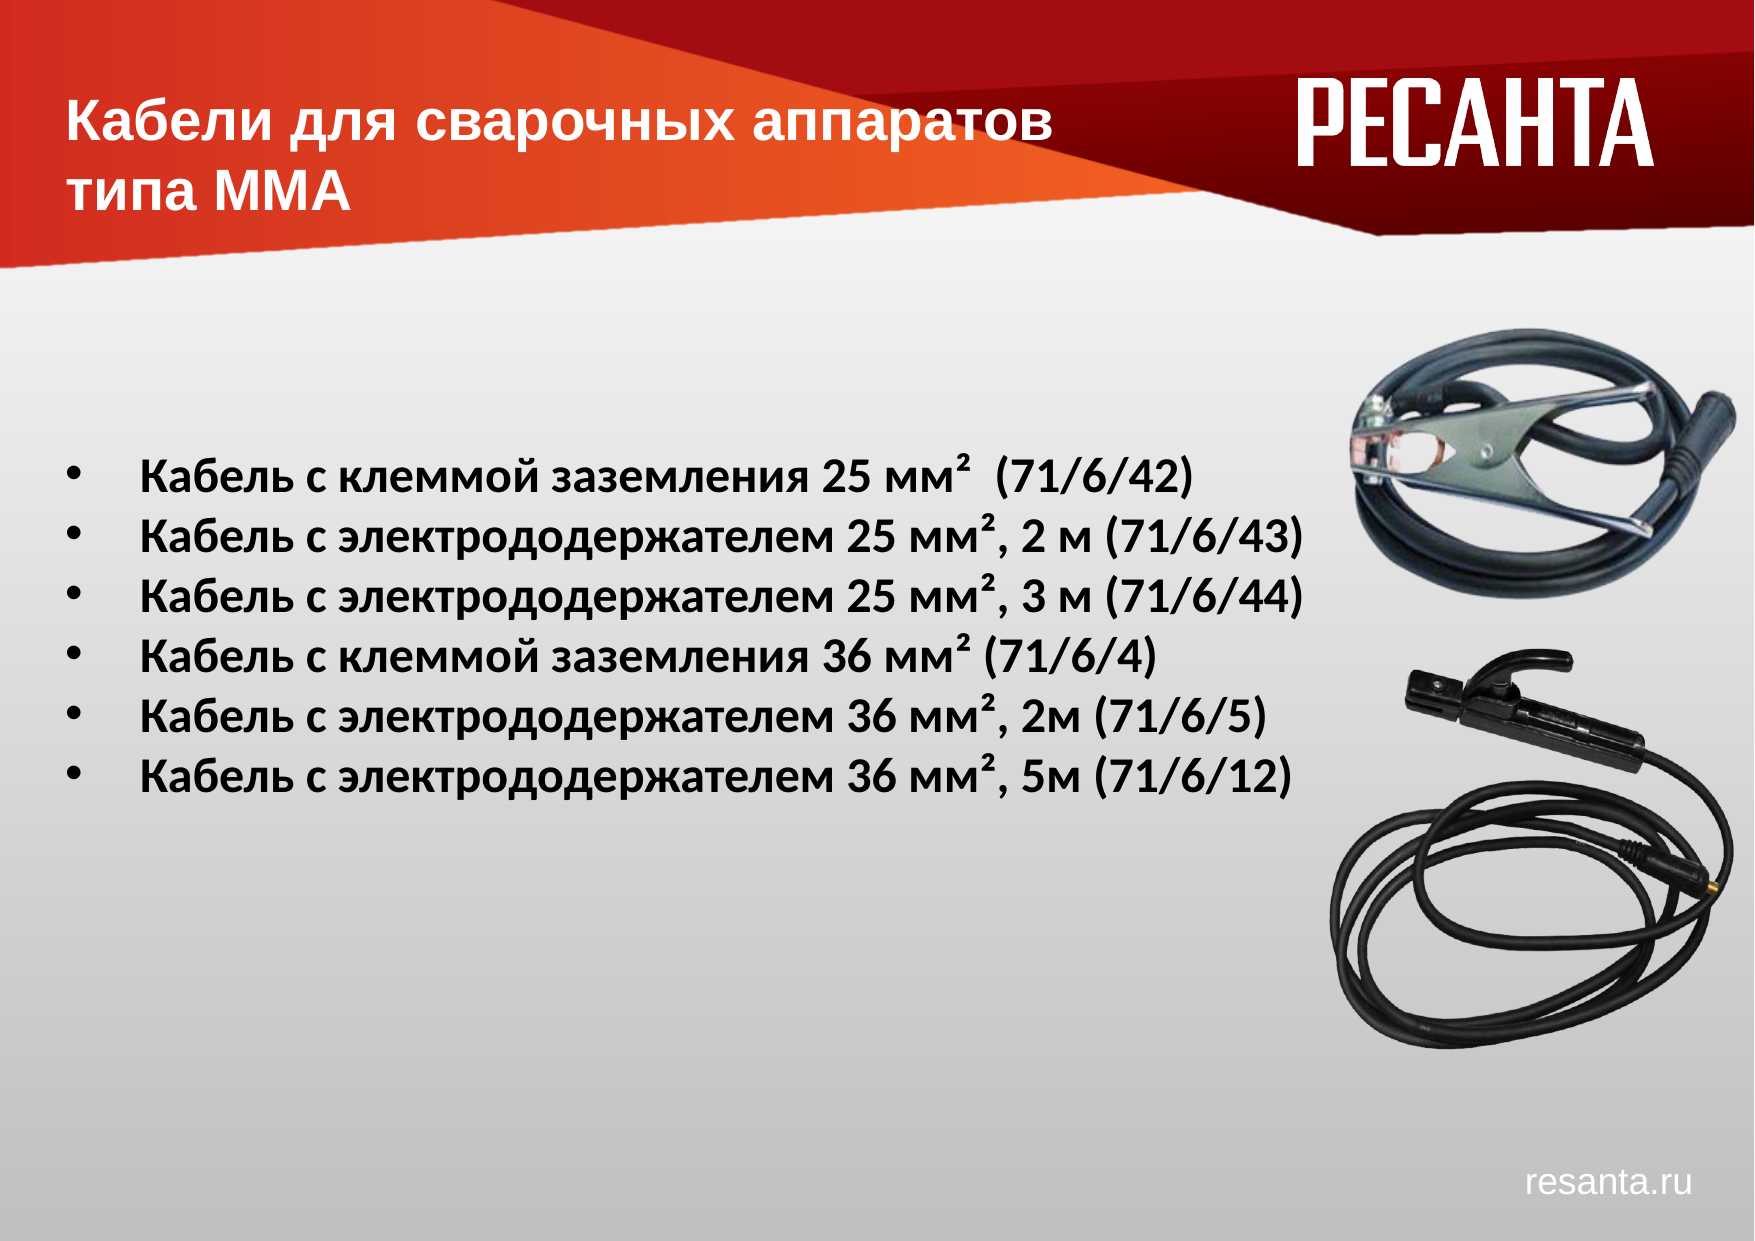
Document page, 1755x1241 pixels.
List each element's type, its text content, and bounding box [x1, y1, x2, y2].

text_box Кабели для сварочных аппаратов типа ММА [50, 74, 1237, 230]
picture [1304, 278, 1749, 1078]
text_box Кабель с клеммой заземления 25 мм² (71/6/42) Кабель с электрододержателем 25 мм², 2 м (71/6/43) Кабель с электрододержателем 25 мм², 3 м (71/6/44) Кабель с клеммой заземления 36 мм² (71/6/4) Кабель с электрододержателем 36 мм², 2м (71/6/5) Кабель с электрододержателем 36 мм², 5м (71/6/12) [50, 435, 1335, 810]
picture [0, 0, 1755, 269]
